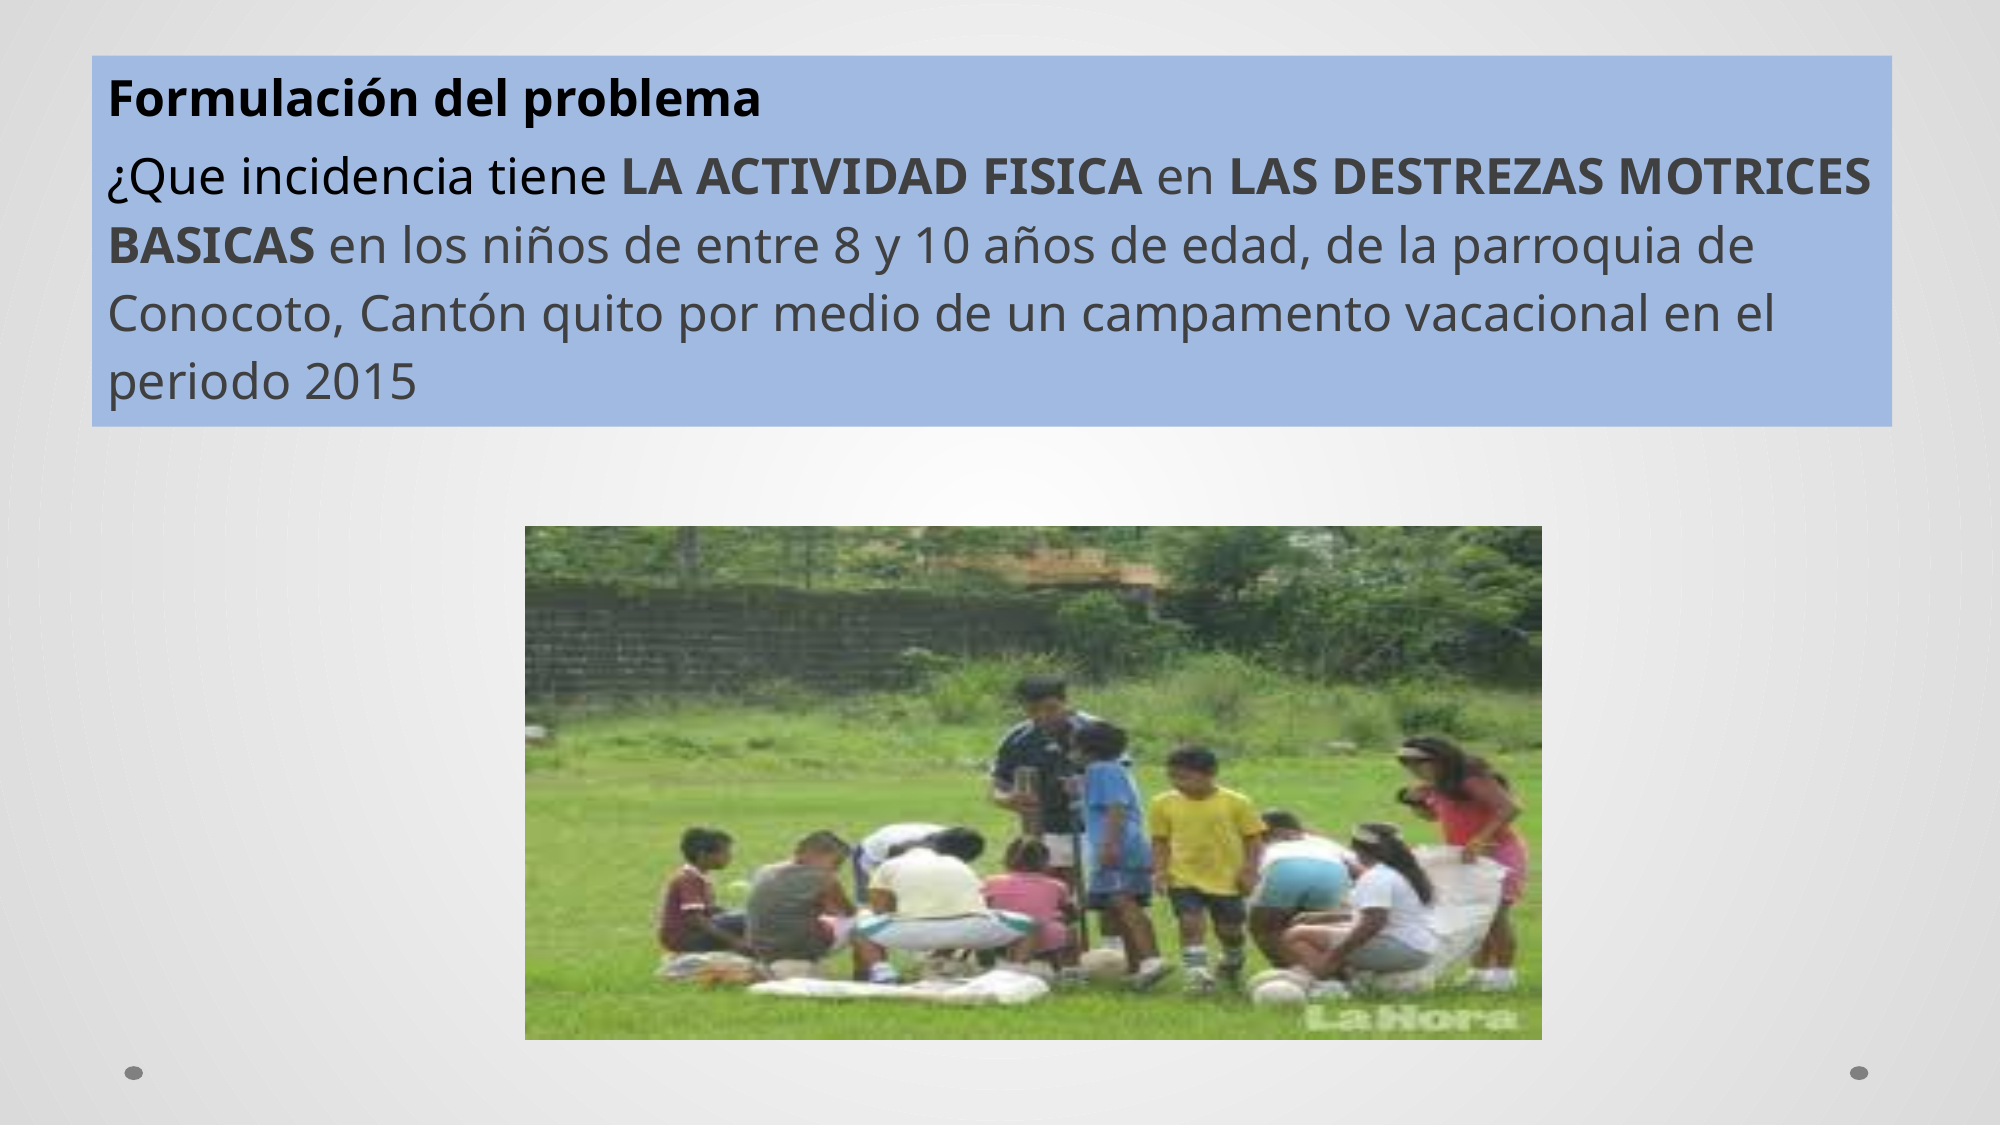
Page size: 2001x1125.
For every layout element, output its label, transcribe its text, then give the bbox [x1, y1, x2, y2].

list Formulación del problema ¿Que incidencia tiene LA ACTIVIDAD FISICA en LAS DESTREZAS MOTRICES BASICAS en los niños de entre 8 y 10 años de edad, de la parroquia de Conocoto, Cantón quito por medio de un campamento vacacional en el periodo 2015 [92, 55, 1893, 427]
picture [525, 526, 1542, 1040]
